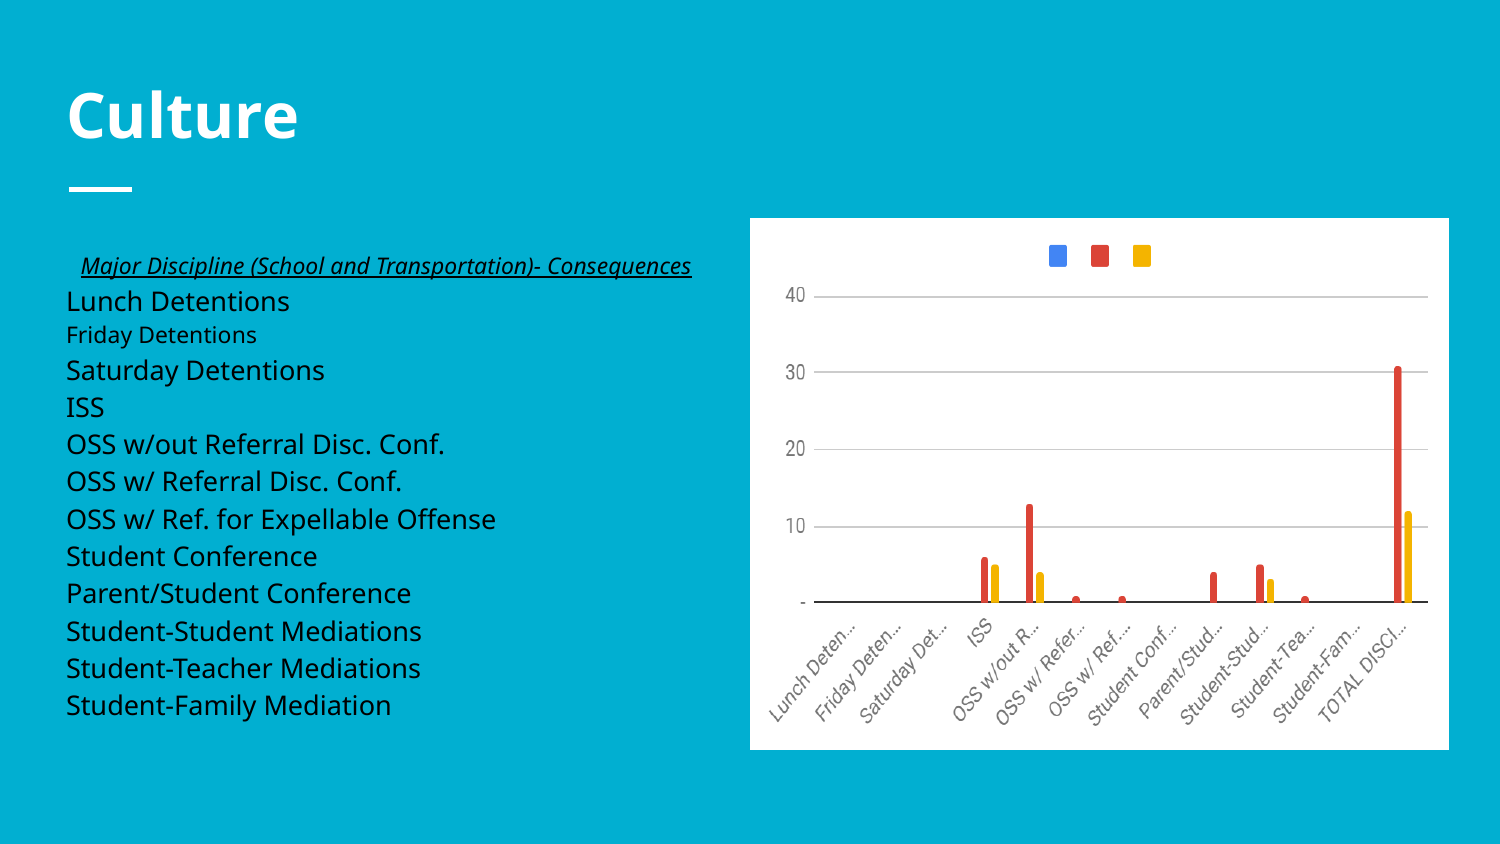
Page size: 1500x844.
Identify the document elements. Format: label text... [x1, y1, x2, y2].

list Major Discipline (School and Transportation)- Consequences Lunch Detentions Friday Detentions Saturday Detentions ISS OSS w/out Referral Disc. Conf. OSS w/ Referral Disc. Conf. OSS w/ Ref. for Expellable Offense Student Conference Parent/Student Conference Student-Student Mediations Student-Teacher Mediations Student-Family Mediation [51, 232, 708, 750]
picture [749, 218, 1450, 750]
title Culture [51, 61, 1449, 167]
